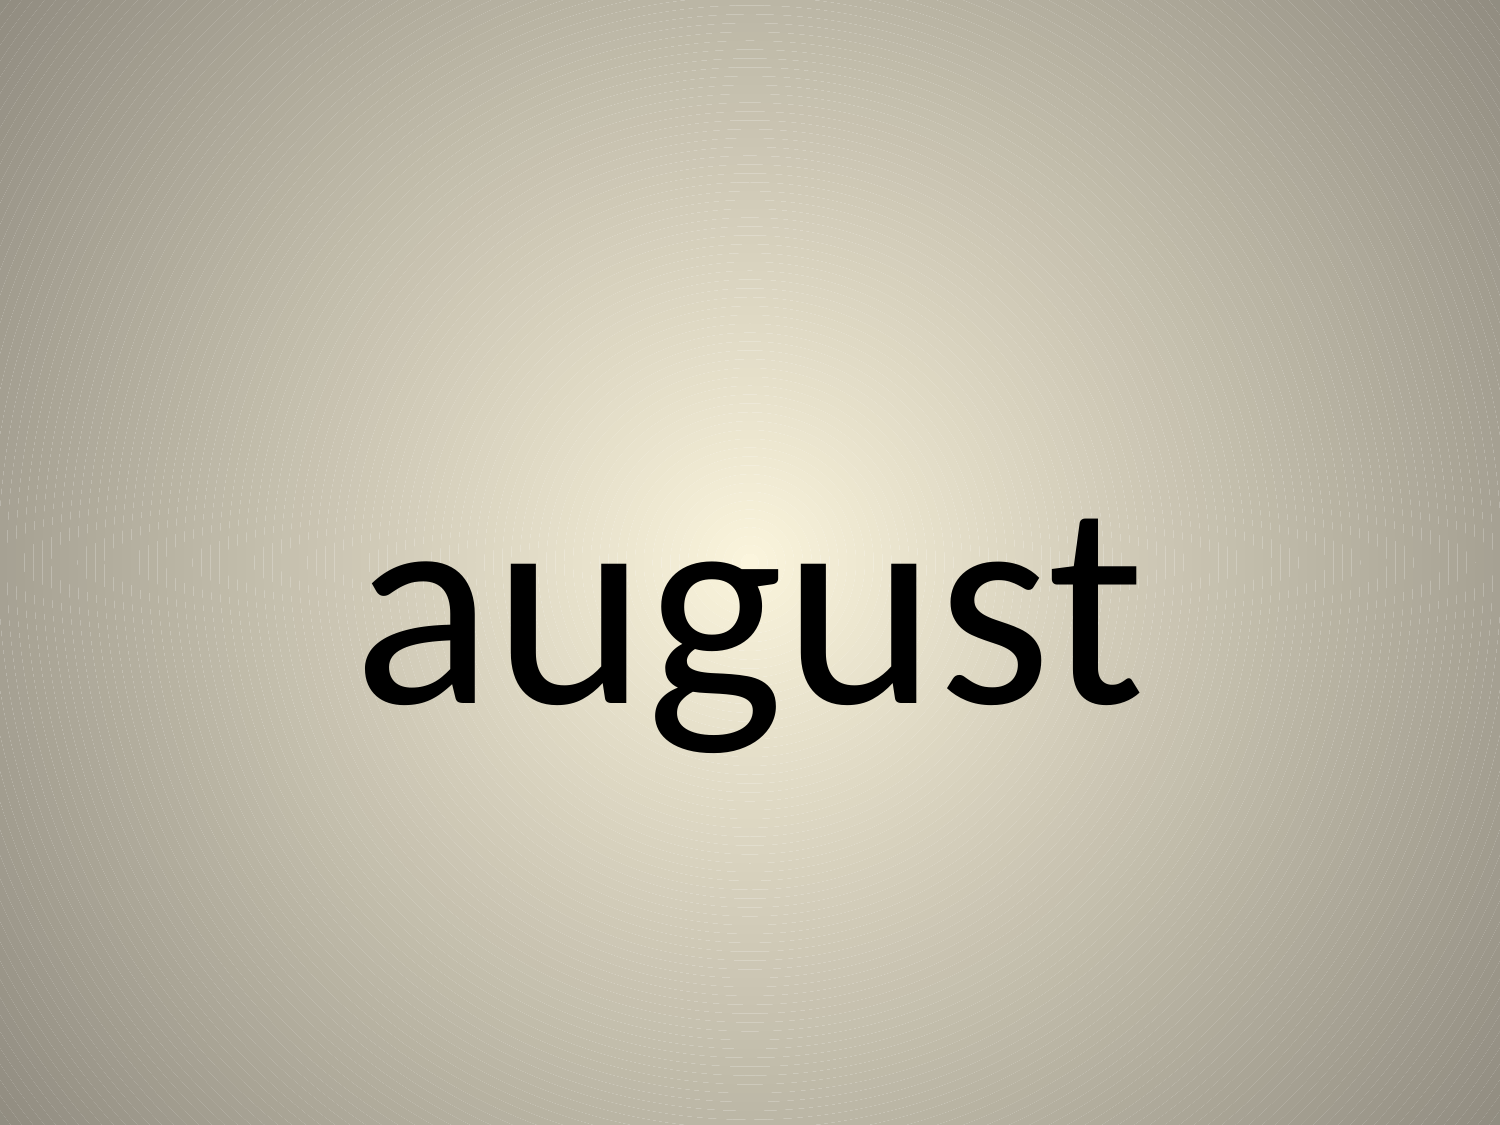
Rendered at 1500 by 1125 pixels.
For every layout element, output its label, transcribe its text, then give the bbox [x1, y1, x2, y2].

title august [112, 349, 1388, 825]
